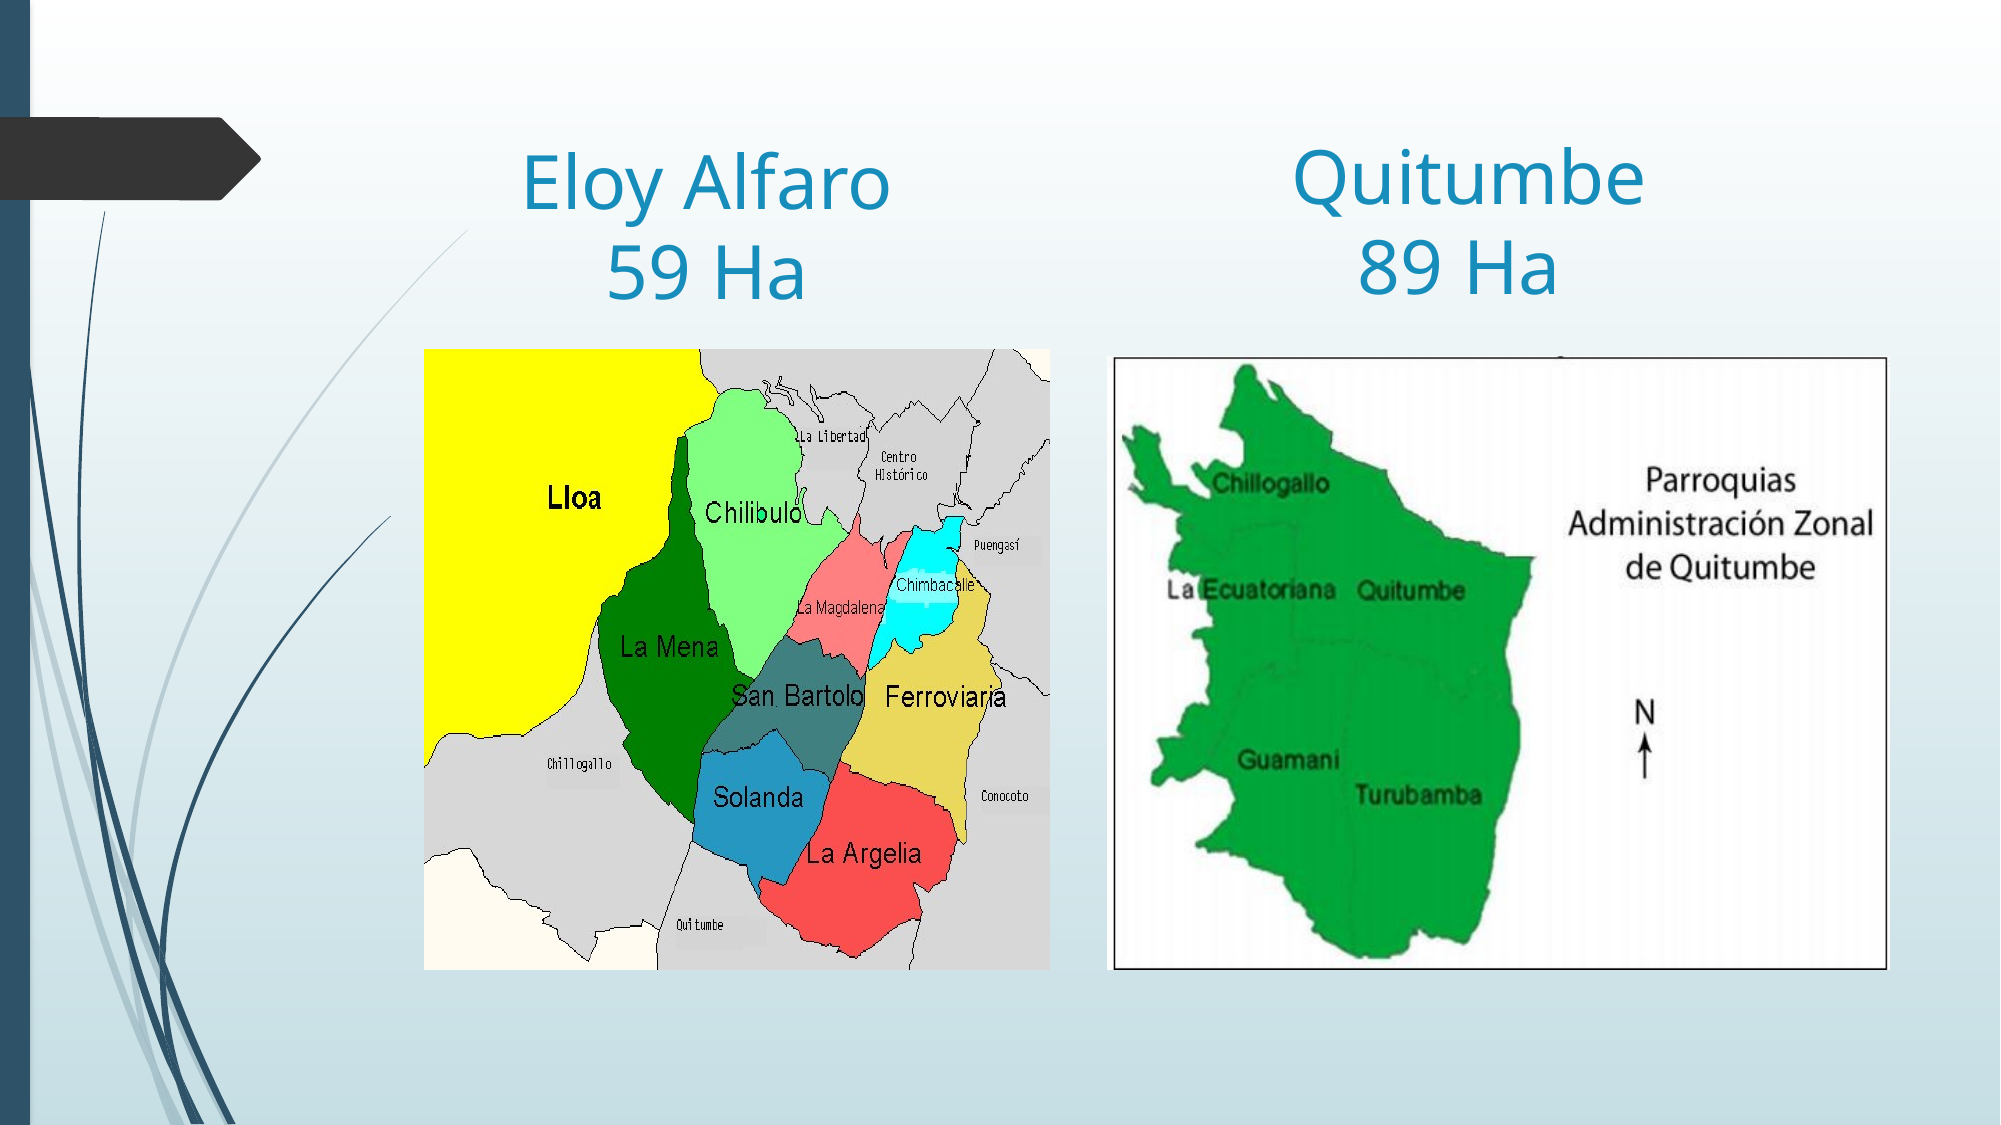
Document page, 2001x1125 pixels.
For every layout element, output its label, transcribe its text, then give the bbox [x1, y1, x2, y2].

text_box Eloy Alfaro 59 Ha [450, 127, 965, 338]
picture [424, 349, 1050, 970]
title Quitumbe 89 Ha [1212, 122, 1727, 333]
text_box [1024, 356, 1890, 1052]
